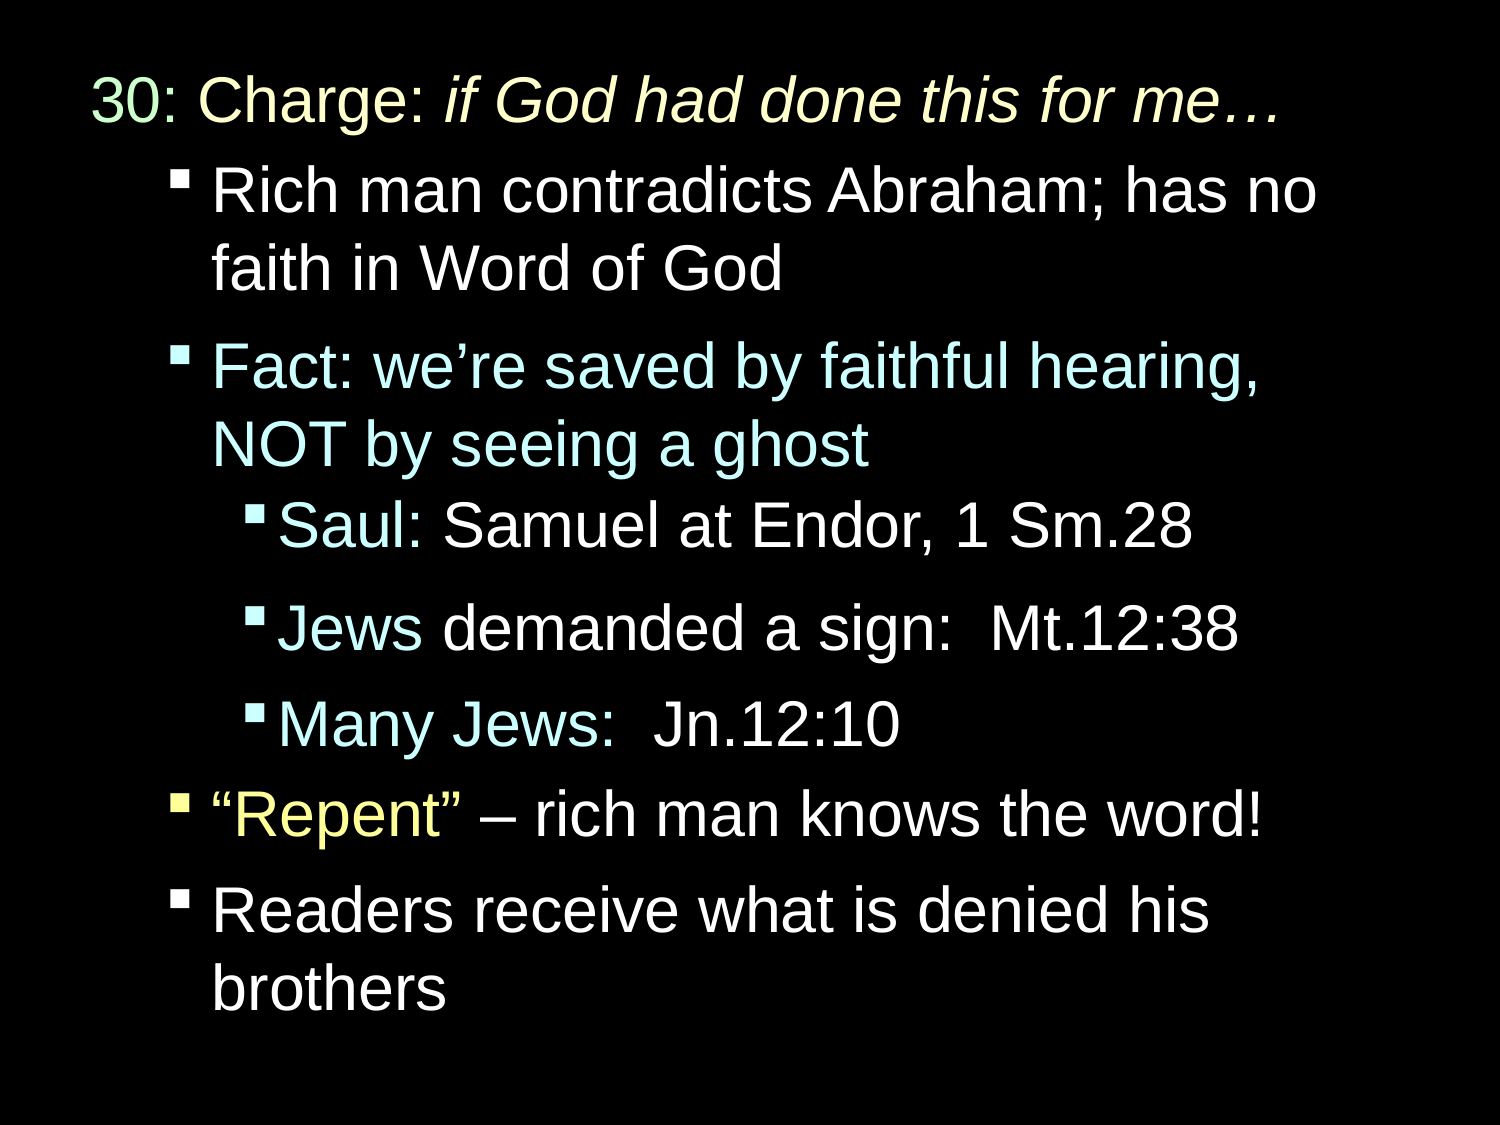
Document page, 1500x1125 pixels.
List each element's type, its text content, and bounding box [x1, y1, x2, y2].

list 30: Charge: if God had done this for me… Rich man contradicts Abraham; has no faith in Word of God Fact: we’re saved by faithful hearing, NOT by seeing a ghost Saul: Samuel at Endor, 1 Sm.28 Jews demanded a sign: Mt.12:38 Many Jews: Jn.12:10 “Repent” – rich man knows the word! Readers receive what is denied his brothers [75, 50, 1425, 1075]
